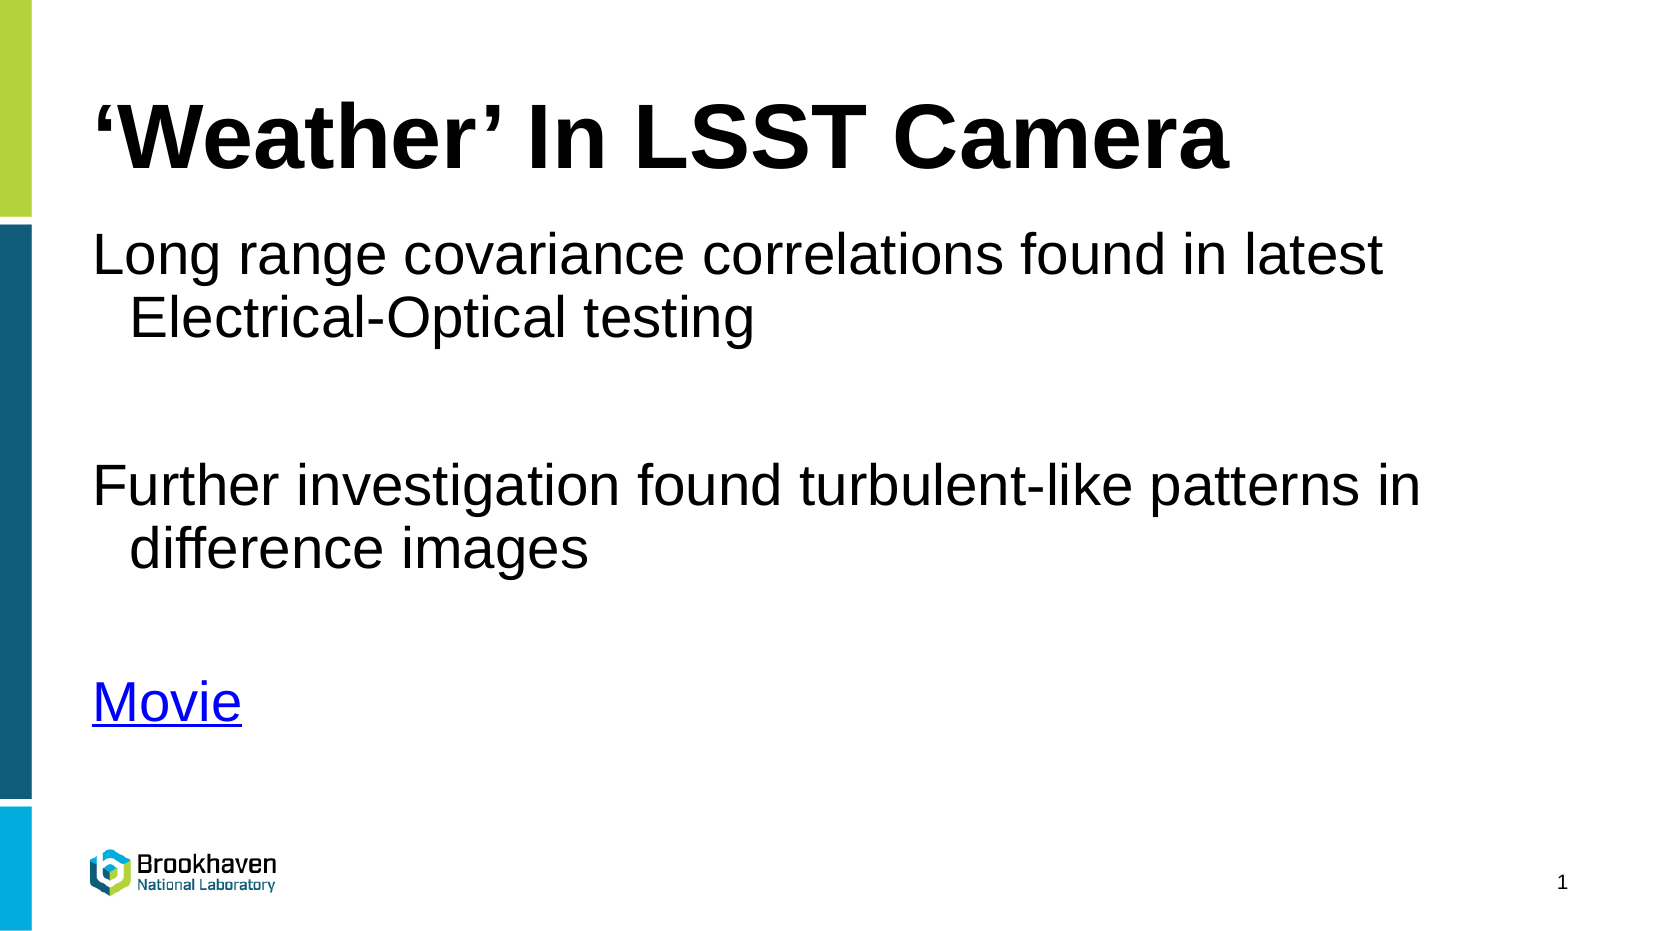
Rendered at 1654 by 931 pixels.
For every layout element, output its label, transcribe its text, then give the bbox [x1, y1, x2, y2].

list Long range covariance correlations found in latest Electrical-Optical testing Further investigation found turbulent-like patterns in difference images Movie [77, 216, 1462, 788]
picture [0, 0, 1654, 931]
title ‘Weather’ In LSST Camera [77, 49, 1576, 230]
slide_number 1 [1517, 856, 1576, 907]
